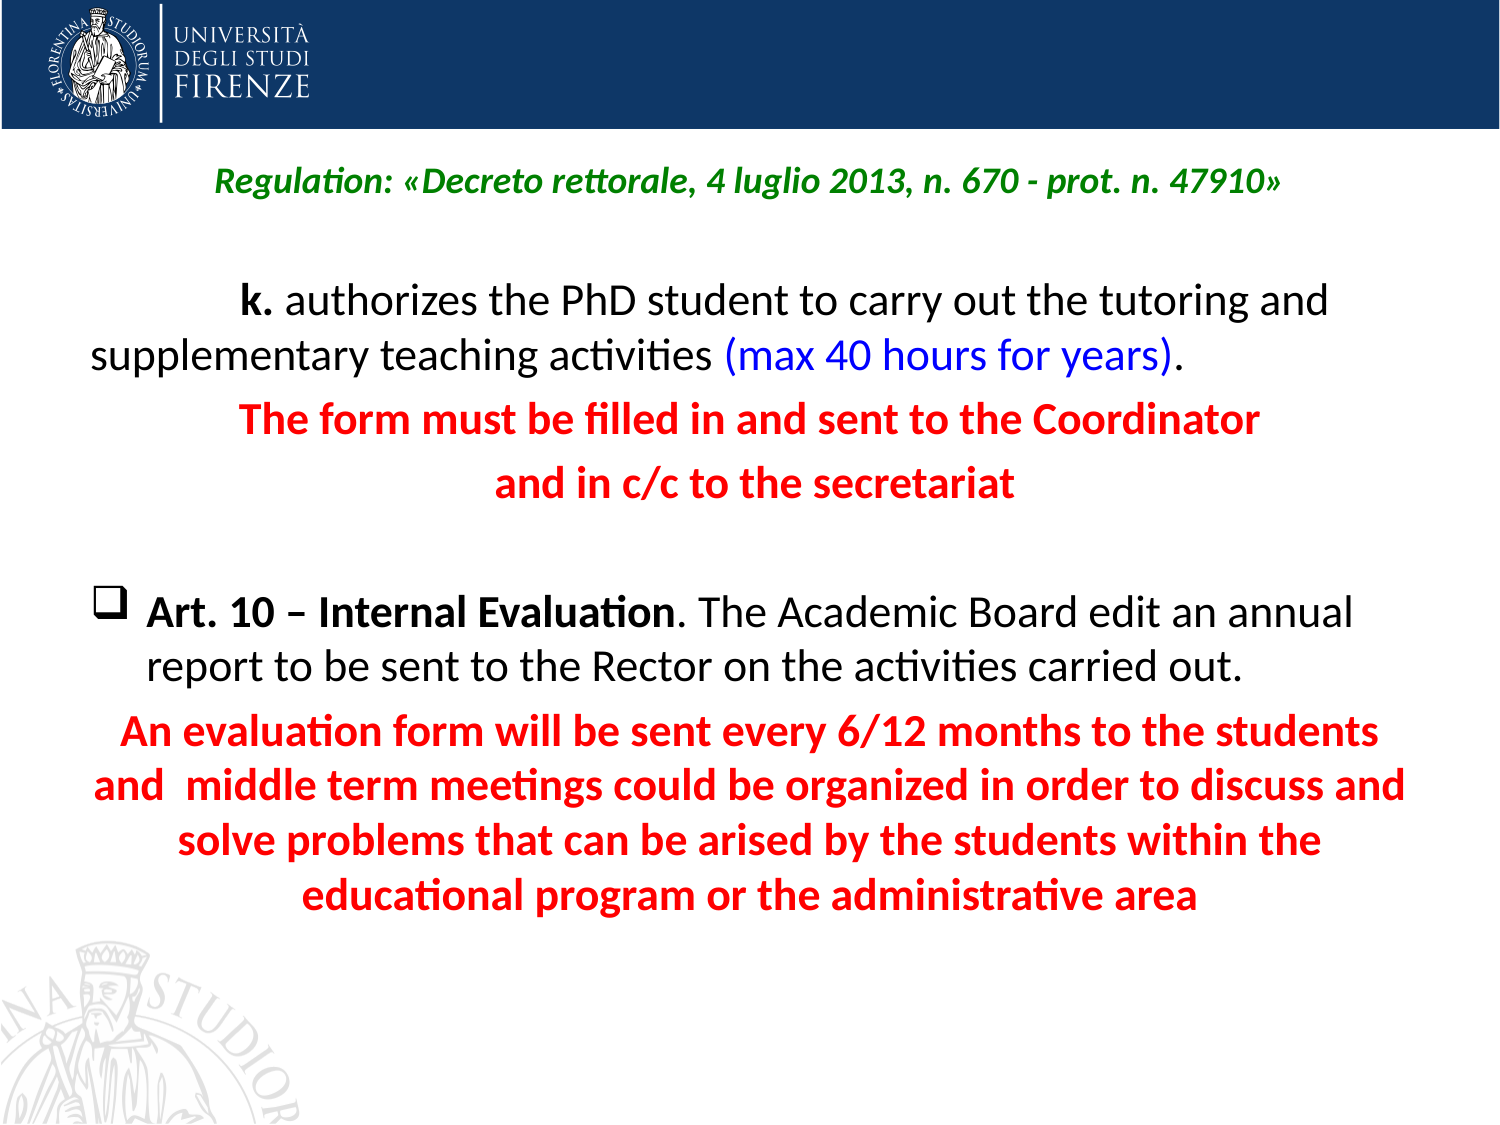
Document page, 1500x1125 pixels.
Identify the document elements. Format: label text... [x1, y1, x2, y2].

picture [0, 0, 1500, 131]
text_box Regulation: «Decreto rettorale, 4 luglio 2013, n. 670 - prot. n. 47910» [0, 148, 1500, 209]
list k. authorizes the PhD student to carry out the tutoring and supplementary teaching activities (max 40 hours for years). The form must be filled in and sent to the Coordinator and in c/c to the secretariat Art. 10 – Internal Evaluation. The Academic Board edit an annual report to be sent to the Rector on the activities carried out. An evaluation form will be sent every 6/12 months to the students and middle term meetings could be organized in order to discuss and solve problems that can be arised by the students within the educational program or the administrative area [75, 262, 1425, 1005]
picture [0, 846, 355, 1125]
